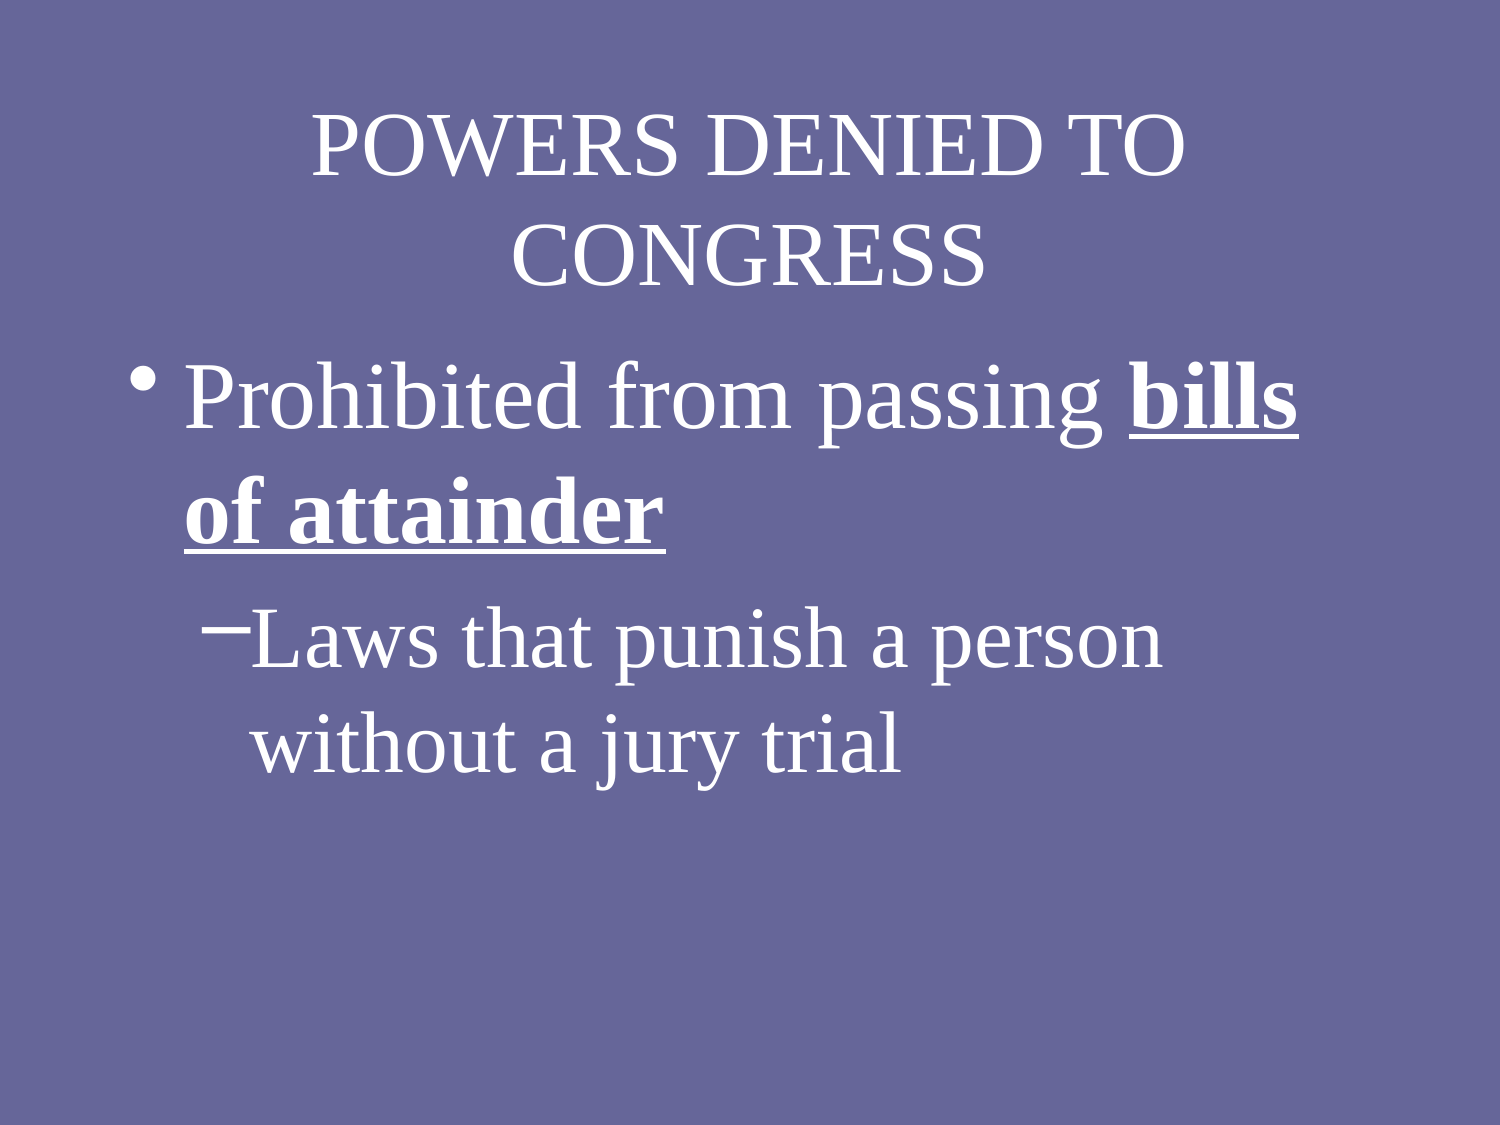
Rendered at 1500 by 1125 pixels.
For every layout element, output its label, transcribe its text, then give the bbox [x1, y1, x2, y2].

list Prohibited from passing bills of attainder Laws that punish a person without a jury trial [112, 324, 1388, 1001]
title POWERS DENIED TO CONGRESS [112, 99, 1388, 288]
